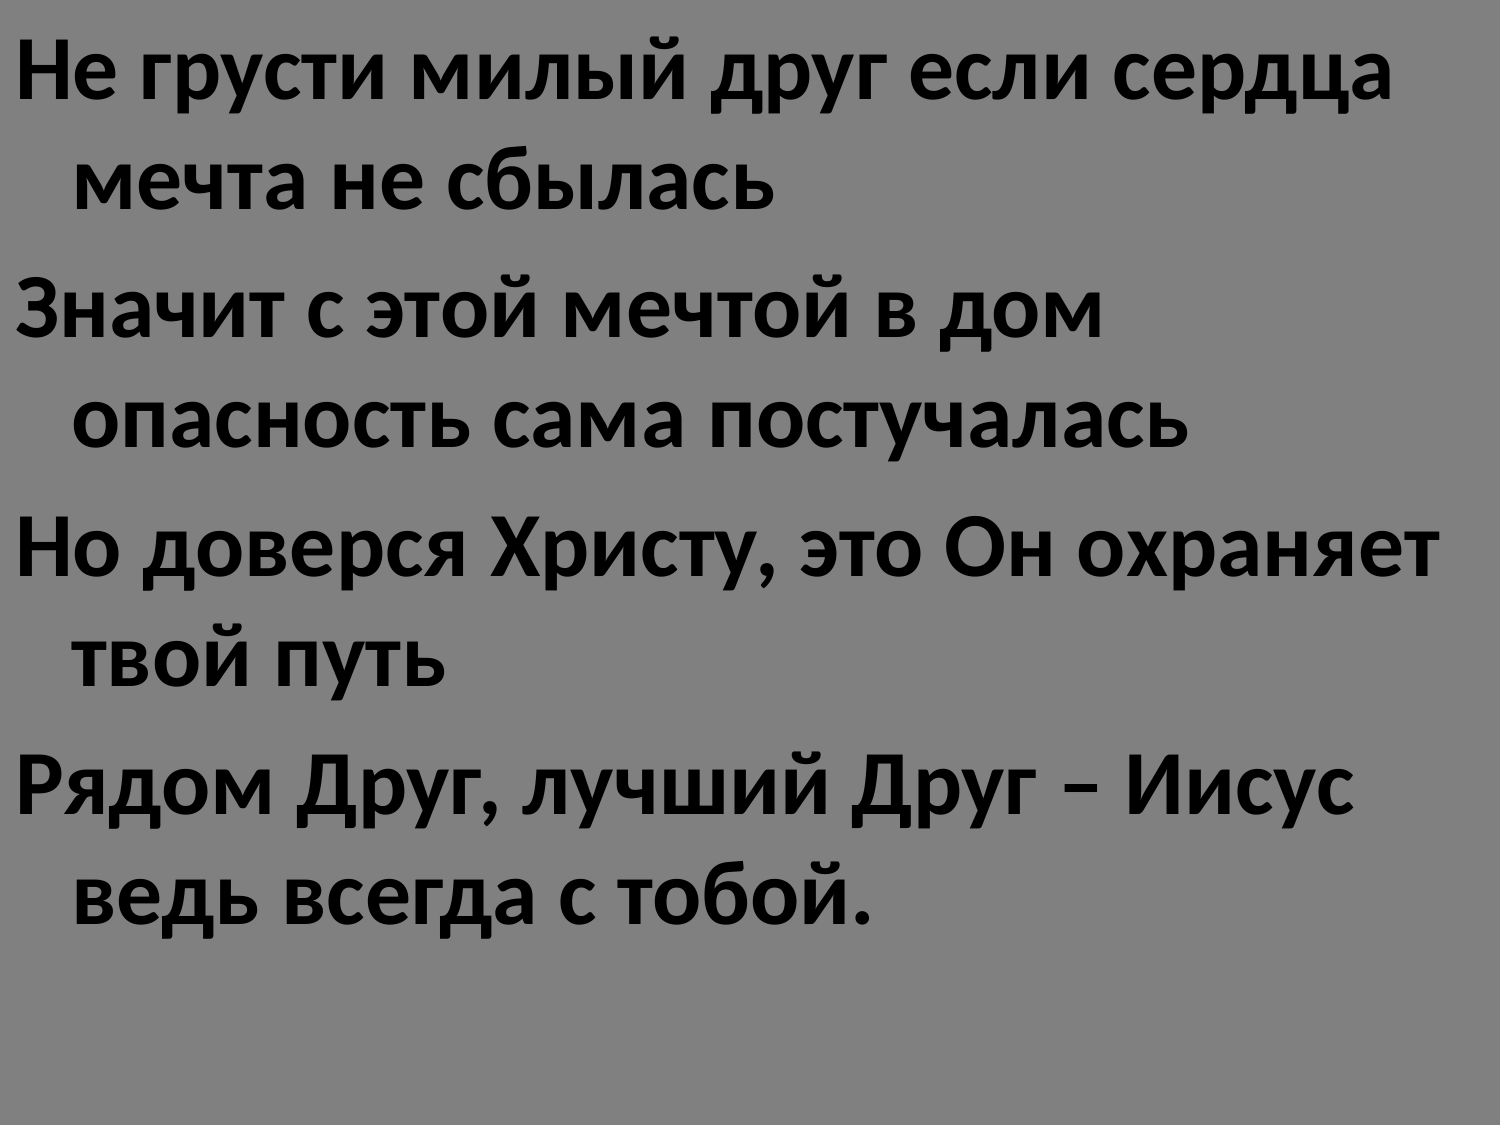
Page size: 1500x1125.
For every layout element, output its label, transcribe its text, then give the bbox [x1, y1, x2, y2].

list Не грусти милый друг если сердца мечта не сбылась Значит с этой мечтой в дом опасность сама постучалась Но доверся Христу, это Он охраняет твой путь Рядом Друг, лучший Друг – Иисус ведь всегда с тобой. [0, 0, 1500, 1125]
